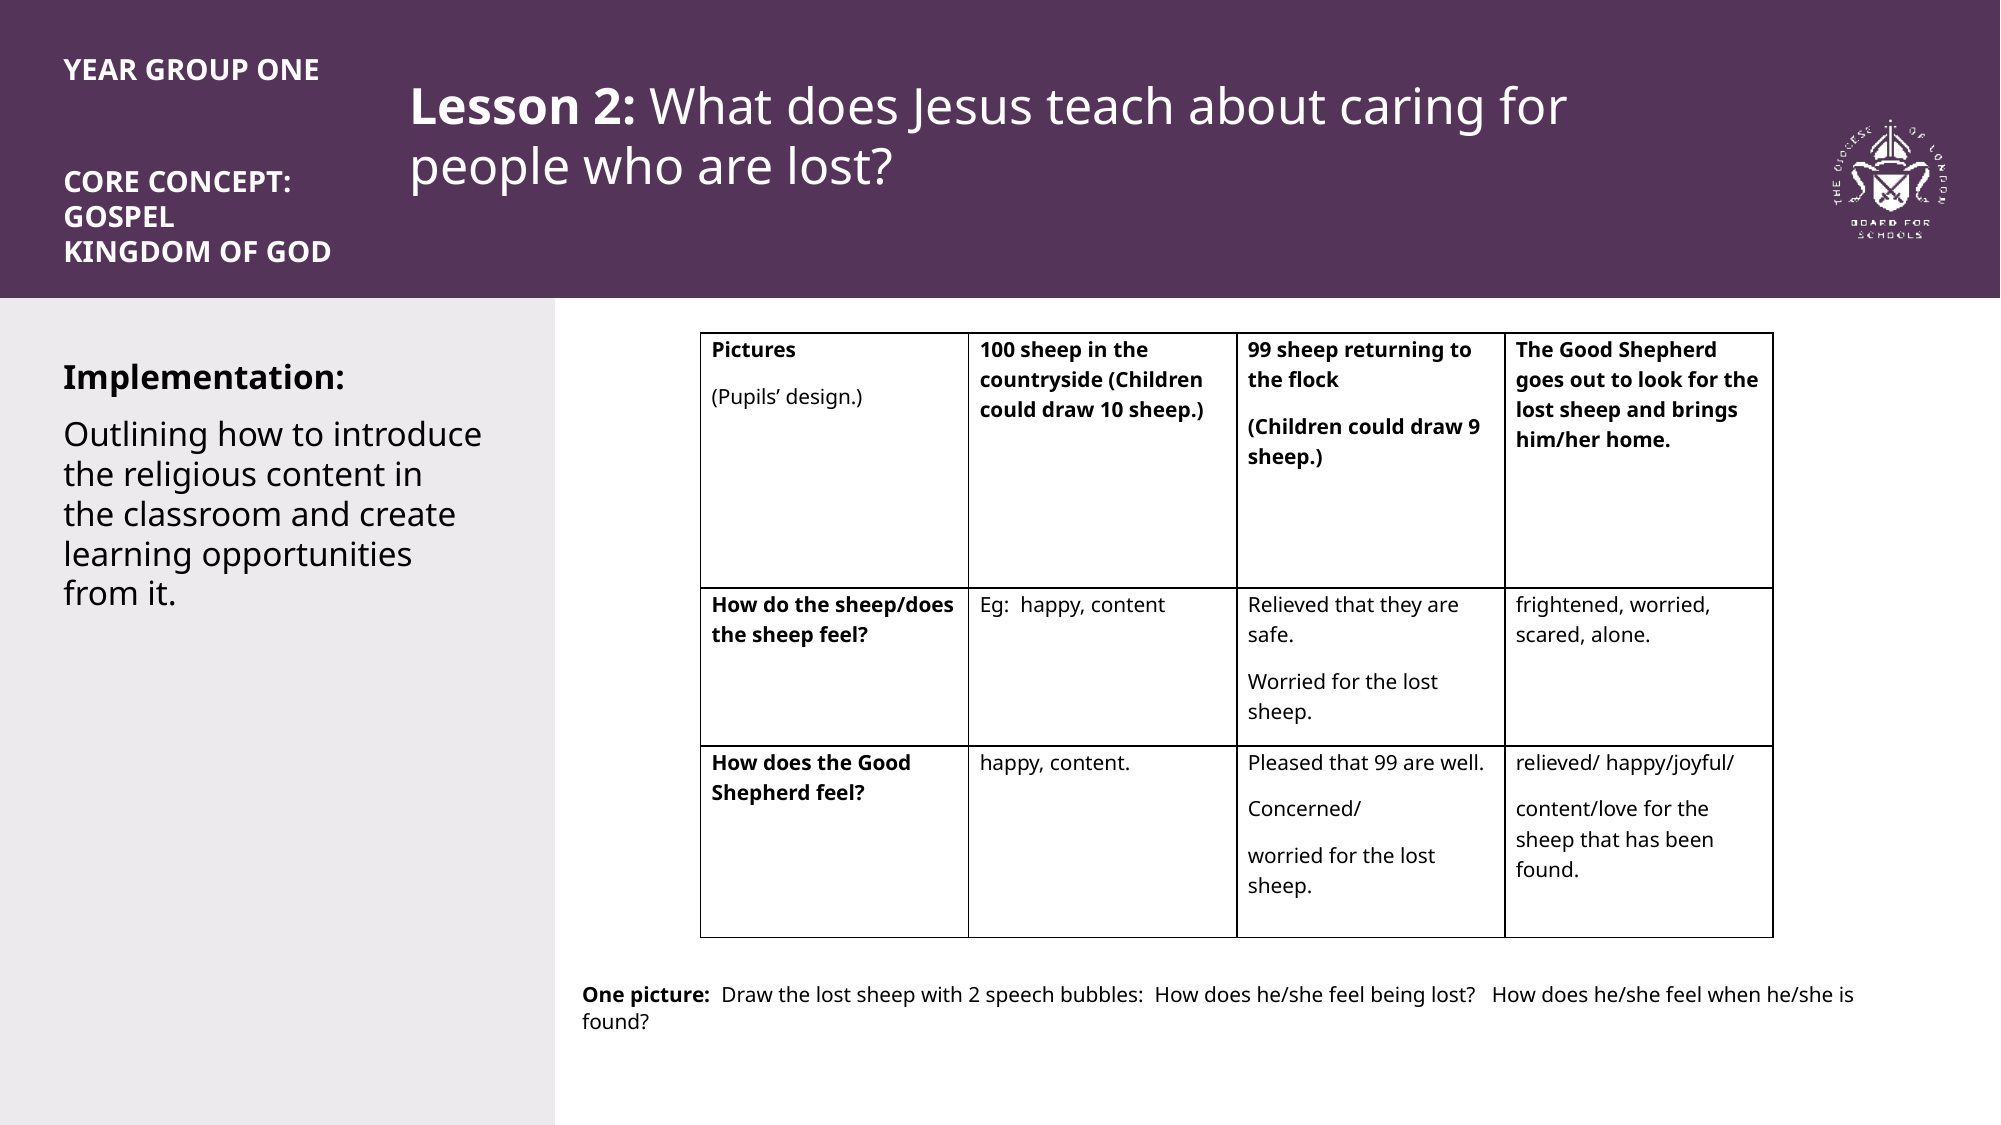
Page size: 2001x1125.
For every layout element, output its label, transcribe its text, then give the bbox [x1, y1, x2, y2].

text_box [0, 297, 556, 1125]
table_cell frightened, worried, scared, alone. [1506, 589, 1772, 745]
table_cell How do the sheep/does the sheep feel? [701, 589, 968, 745]
table_cell Pleased that 99 are well. Concerned/ worried for the lost sheep. [1238, 747, 1504, 937]
table_header The Good Shepherd goes out to look for the lost sheep and brings him/her home. [1506, 334, 1772, 587]
table_cell happy, content. [969, 747, 1236, 937]
text_box [0, 0, 2000, 299]
text_box YEAR GROUP ONE [48, 43, 461, 94]
text_box Implementation: Outlining how to introduce the religious content in the classroom and create learning opportunities from it. [48, 346, 499, 620]
text_box One picture: Draw the lost sheep with 2 speech bubbles: How does he/she feel being lost? How does he/she feel when he/she is found? [567, 972, 1906, 1041]
table_header Pictures (Pupils’ design.) [701, 334, 968, 587]
table_cell Relieved that they are safe. Worried for the lost sheep. [1238, 589, 1504, 745]
text_box Lesson 2: What does Jesus teach about caring for people who are lost? [395, 66, 1714, 202]
table_header 99 sheep returning to the flock (Children could draw 9 sheep.) [1238, 334, 1504, 587]
table_cell relieved/ happy/joyful/ content/love for the sheep that has been found. [1506, 747, 1772, 937]
table_cell Eg: happy, content [969, 589, 1236, 745]
table_cell How does the Good Shepherd feel? [701, 747, 968, 937]
picture [1828, 118, 1952, 242]
text_box CORE CONCEPT: GOSPEL KINGDOM OF GOD [48, 155, 461, 276]
table_header 100 sheep in the countryside (Children could draw 10 sheep.) [969, 334, 1236, 587]
